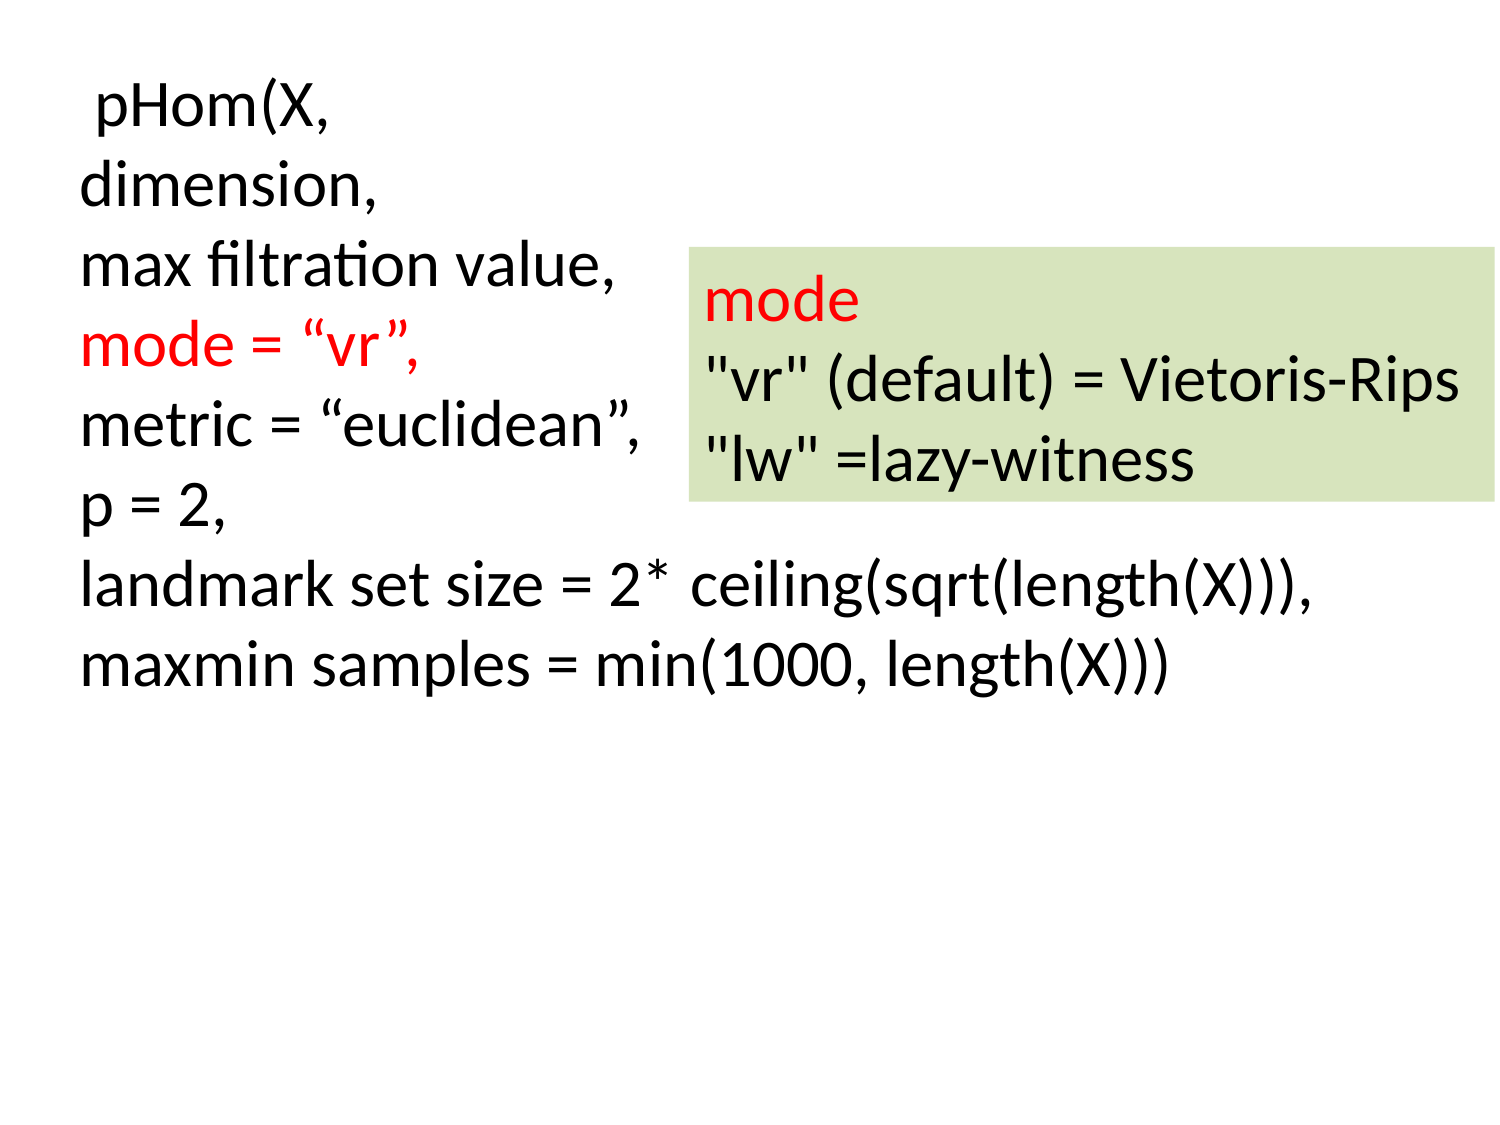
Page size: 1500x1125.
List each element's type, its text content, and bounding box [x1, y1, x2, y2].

text_box mode "vr" (default) = Vietoris-Rips "lw" =lazy-witness [688, 246, 1495, 502]
text_box pHom(X, dimension, max filtration value, mode = “vr”, metric = “euclidean”, p = 2, landmark set size = 2* ceiling(sqrt(length(X))), maxmin samples = min(1000, length(X))) [64, 52, 1438, 708]
